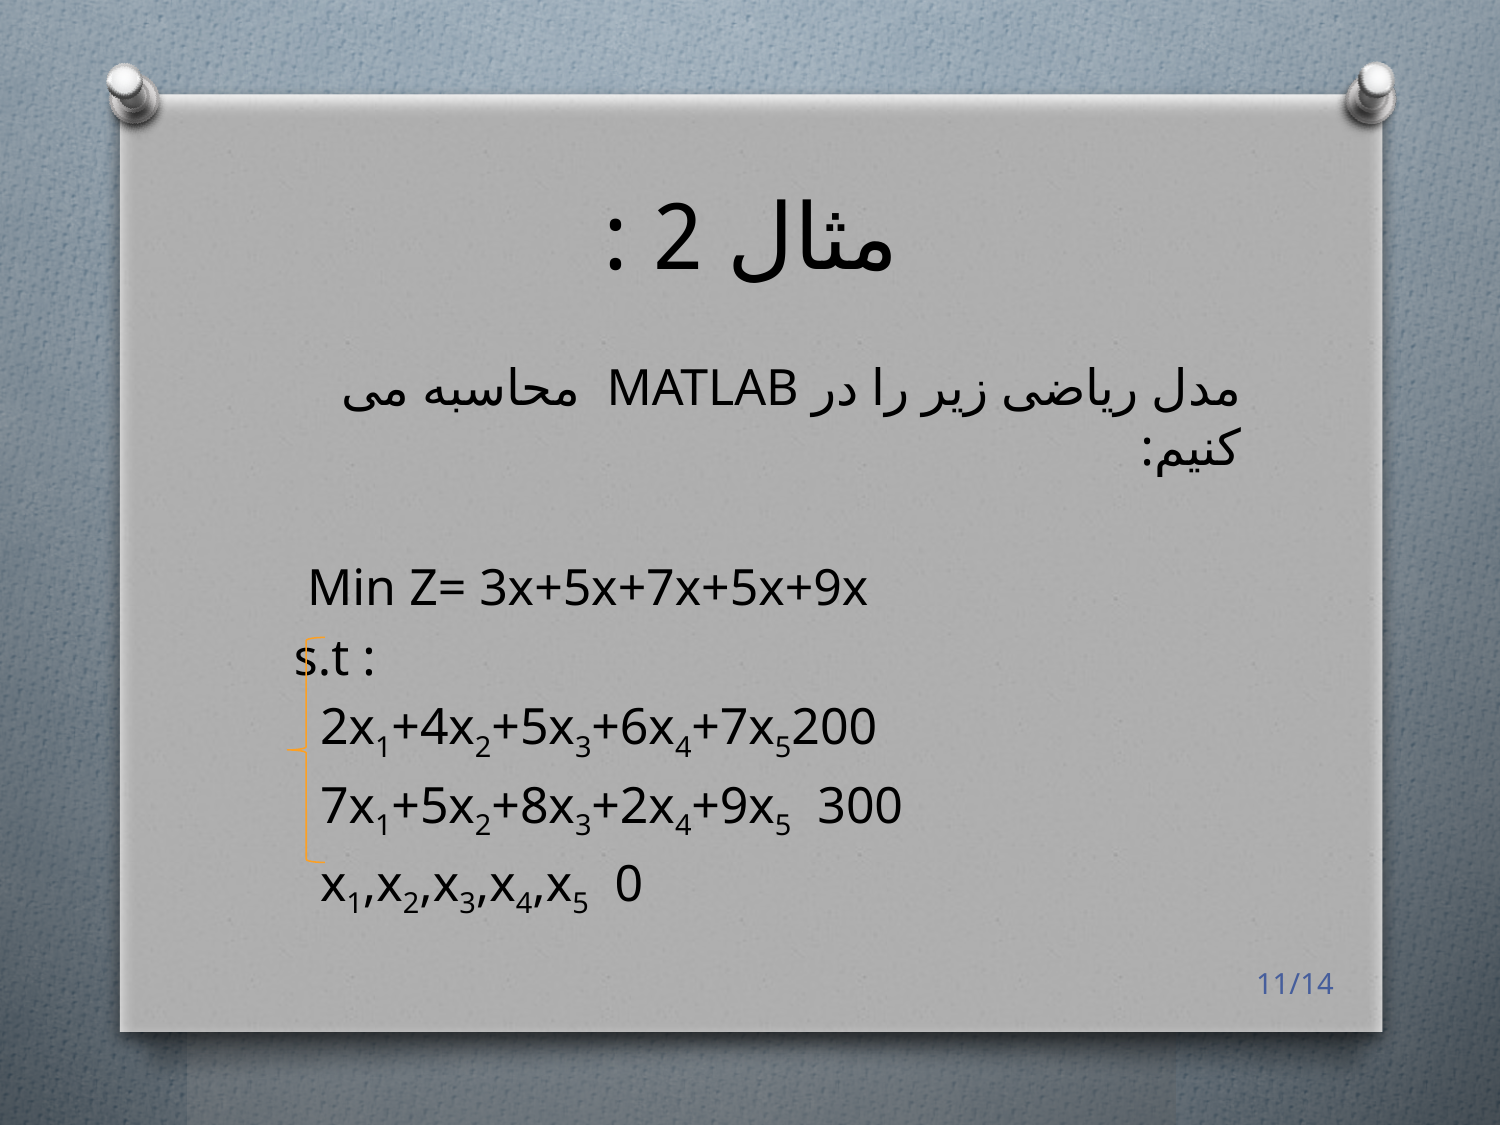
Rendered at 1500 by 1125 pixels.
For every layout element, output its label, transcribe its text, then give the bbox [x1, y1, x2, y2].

slide_number 11/14 [1237, 952, 1350, 1013]
text_box [286, 636, 325, 864]
picture [1317, 35, 1439, 156]
title مثال 2 : [179, 134, 1323, 332]
picture [75, 29, 198, 153]
